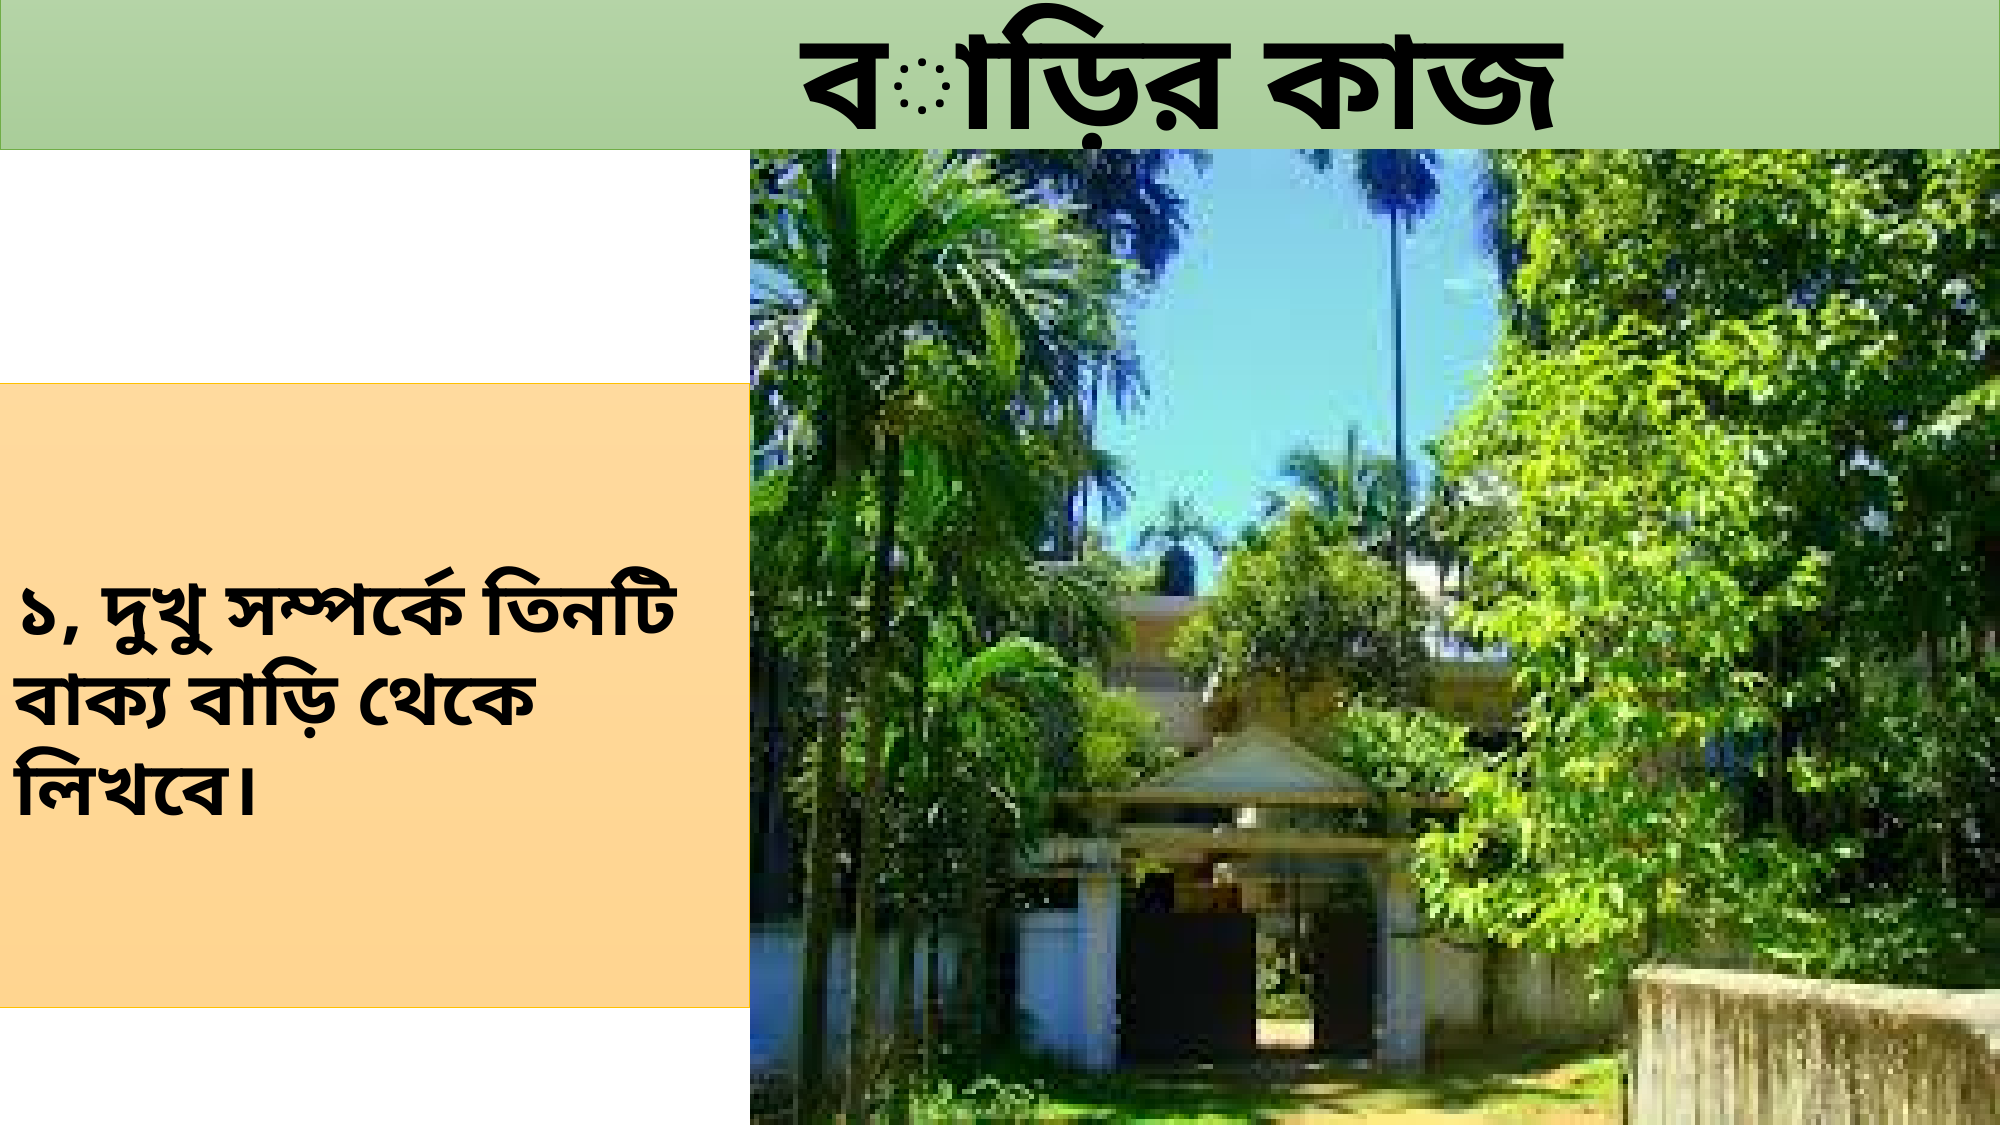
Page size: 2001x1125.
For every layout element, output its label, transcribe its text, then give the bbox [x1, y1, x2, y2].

picture [749, 149, 2000, 1125]
text_box বাড়ির কাজ [0, 0, 2000, 150]
text_box ১, দুখু সম্পর্কে তিনটি বাক্য বাড়ি থেকে লিখবে। [0, 383, 749, 1008]
